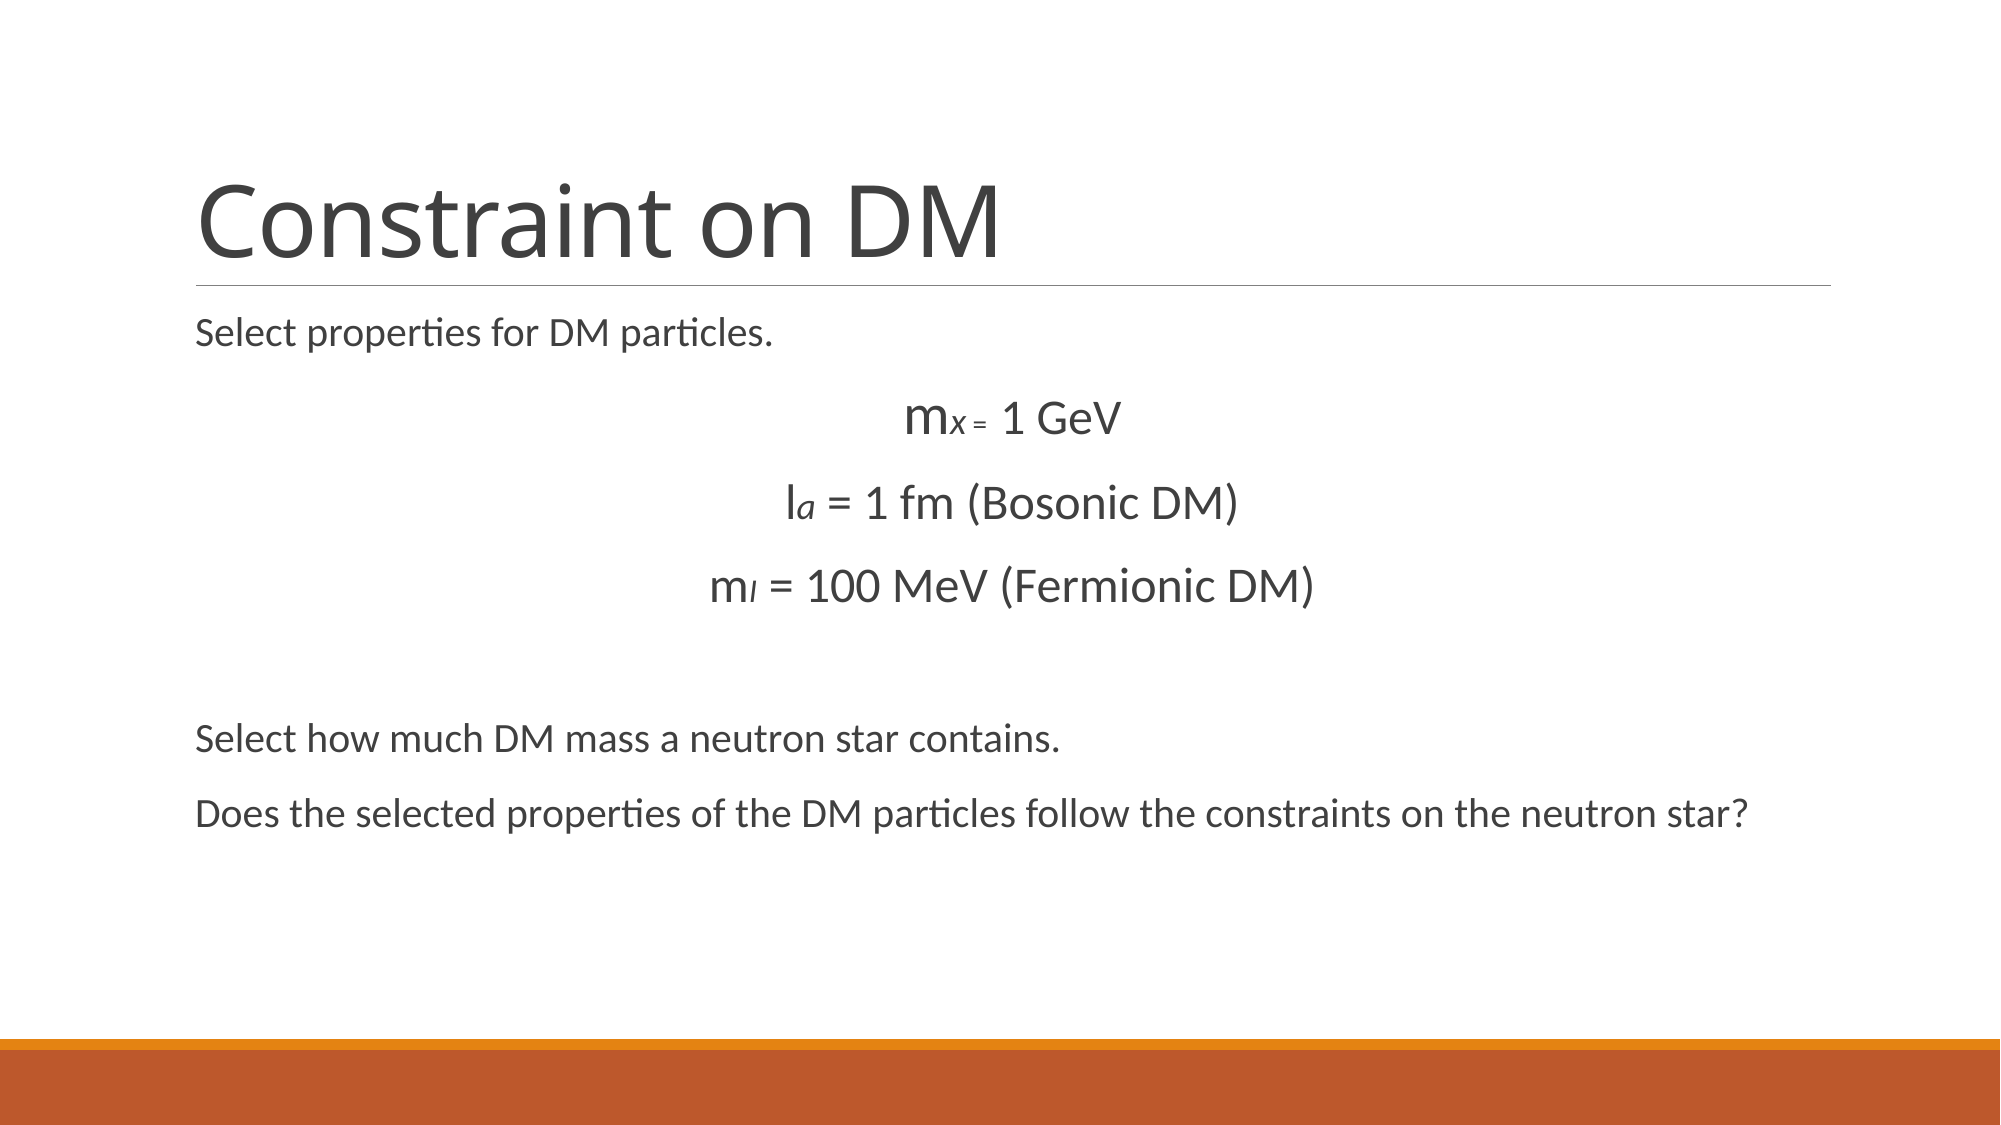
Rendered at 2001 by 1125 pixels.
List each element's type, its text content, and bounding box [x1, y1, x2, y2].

list Select properties for DM particles. mx = 1 GeV la = 1 fm (Bosonic DM) mI = 100 MeV (Fermionic DM) Select how much DM mass a neutron star contains. Does the selected properties of the DM particles follow the constraints on the neutron star? [180, 302, 1830, 963]
title Constraint on DM [180, 47, 1830, 285]
